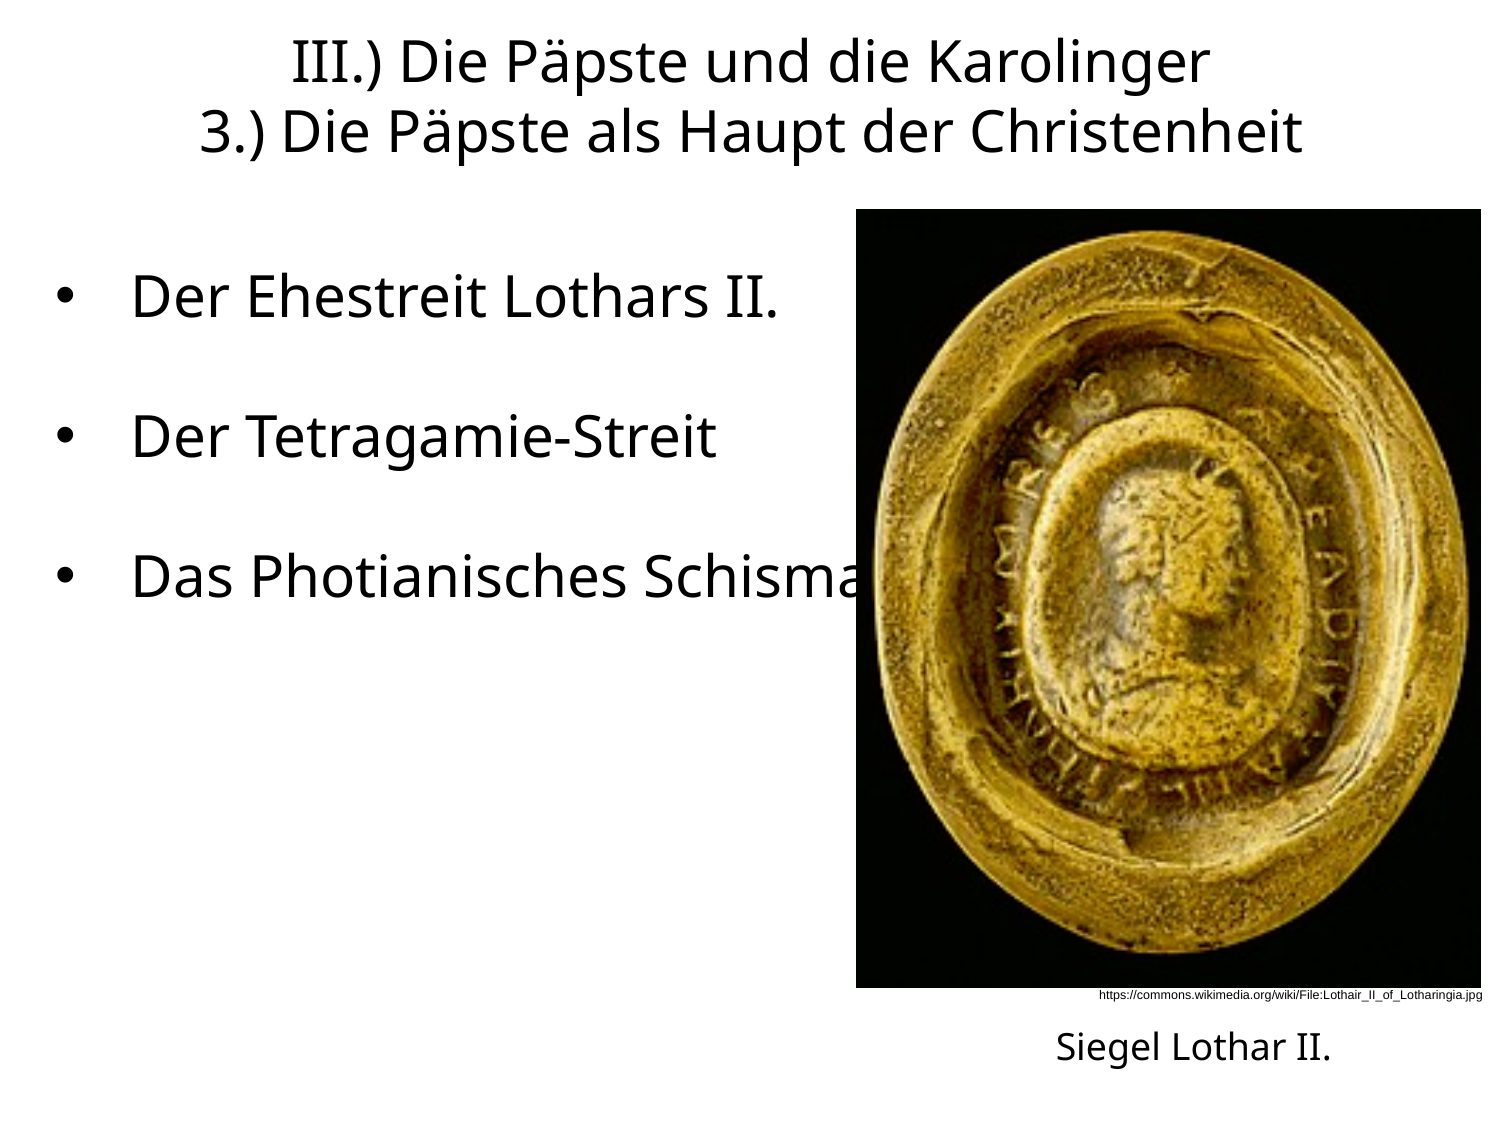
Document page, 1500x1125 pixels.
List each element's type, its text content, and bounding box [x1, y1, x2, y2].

picture [855, 209, 1481, 988]
text_box https://commons.wikimedia.org/wiki/File:Lothair_II_of_Lotharingia.jpg [1084, 979, 1498, 1010]
text_box Der Ehestreit Lothars II. Der Tetragamie-Streit Das Photianisches Schisma [41, 181, 1447, 757]
text_box Siegel Lothar II. [963, 1015, 1425, 1076]
title III.) Die Päpste und die Karolinger 3.) Die Päpste als Haupt der Christenheit [76, 0, 1428, 181]
